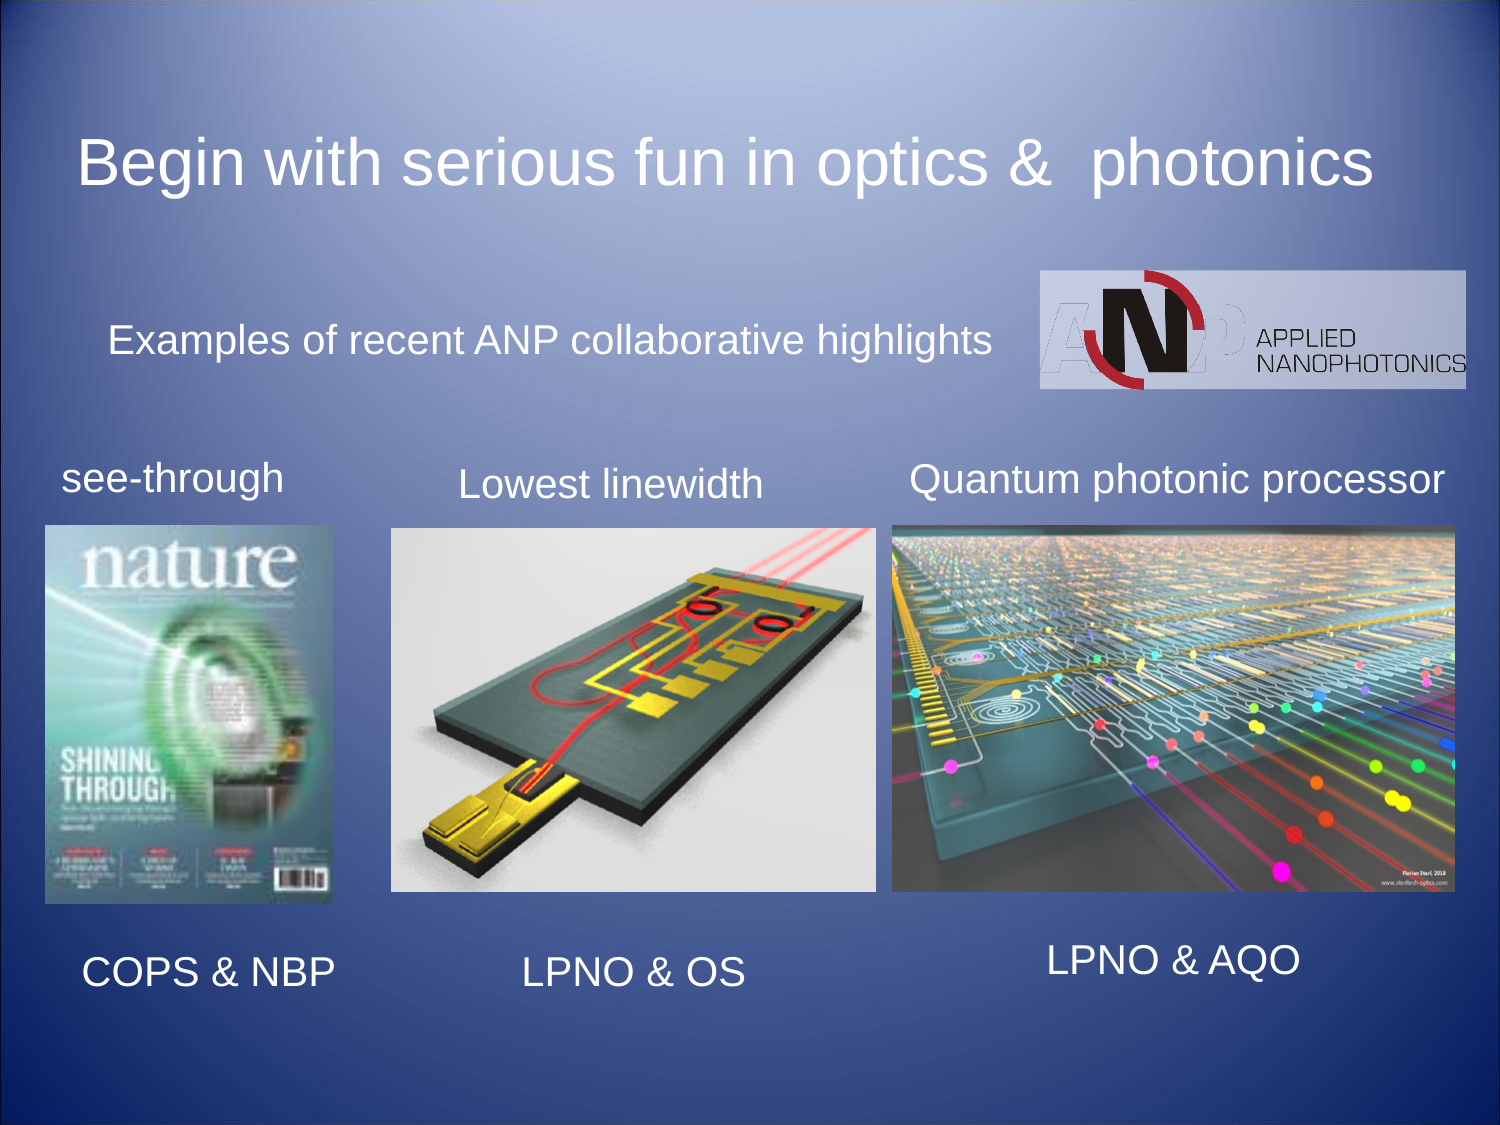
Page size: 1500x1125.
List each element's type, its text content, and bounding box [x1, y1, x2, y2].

text_box COPS & NBP [66, 937, 352, 1003]
picture [1039, 269, 1467, 390]
text_box LPNO & OS [506, 937, 761, 1003]
text_box LPNO & AQO [1031, 925, 1316, 991]
text_box Examples of recent ANP collaborative highlights [92, 305, 1009, 371]
text_box see-through [46, 443, 300, 508]
text_box Quantum photonic processor [894, 444, 1461, 509]
list Begin with serious fun in optics & photonics [61, 111, 1500, 787]
picture [0, 0, 1500, 1125]
text_box Lowest linewidth [443, 449, 780, 514]
